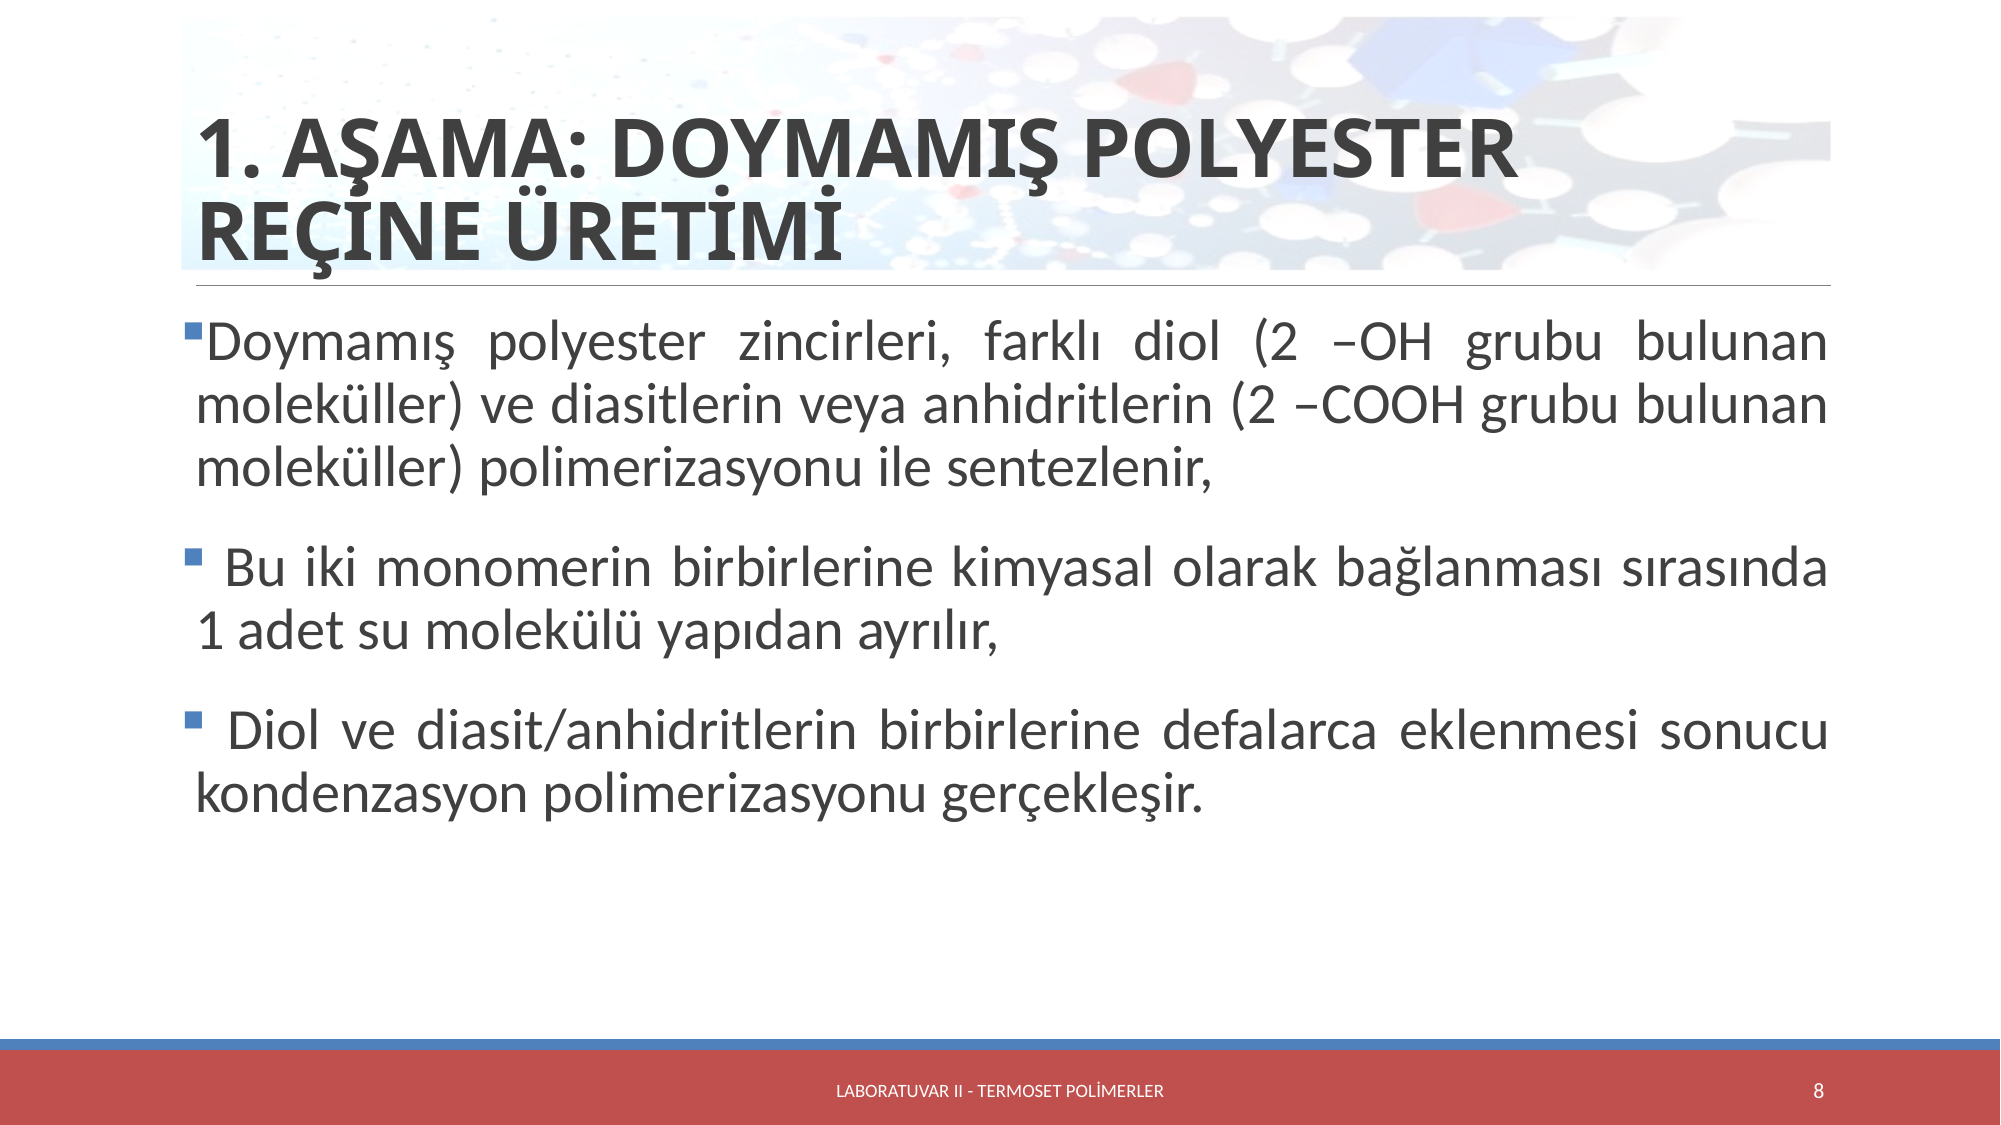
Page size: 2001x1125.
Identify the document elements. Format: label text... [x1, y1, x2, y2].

footer Laboratuvar II - Termoset Polimerler [604, 1059, 1396, 1120]
picture [179, 15, 1831, 271]
slide_number 8 [1624, 1059, 1840, 1120]
list Doymamış polyester zincirleri, farklı diol (2 –OH grubu bulunan moleküller) ve diasitlerin veya anhidritlerin (2 –COOH grubu bulunan moleküller) polimerizasyonu ile sentezlenir, Bu iki monomerin birbirlerine kimyasal olarak bağlanması sırasında 1 adet su molekülü yapıdan ayrılır, Diol ve diasit/anhidritlerin birbirlerine defalarca eklenmesi sonucu kondenzasyon polimerizasyonu gerçekleşir. [180, 302, 1830, 963]
title 1. AŞAMA: DOYMAMIŞ POLYESTER REÇİNE ÜRETİMİ [180, 280, 1830, 285]
